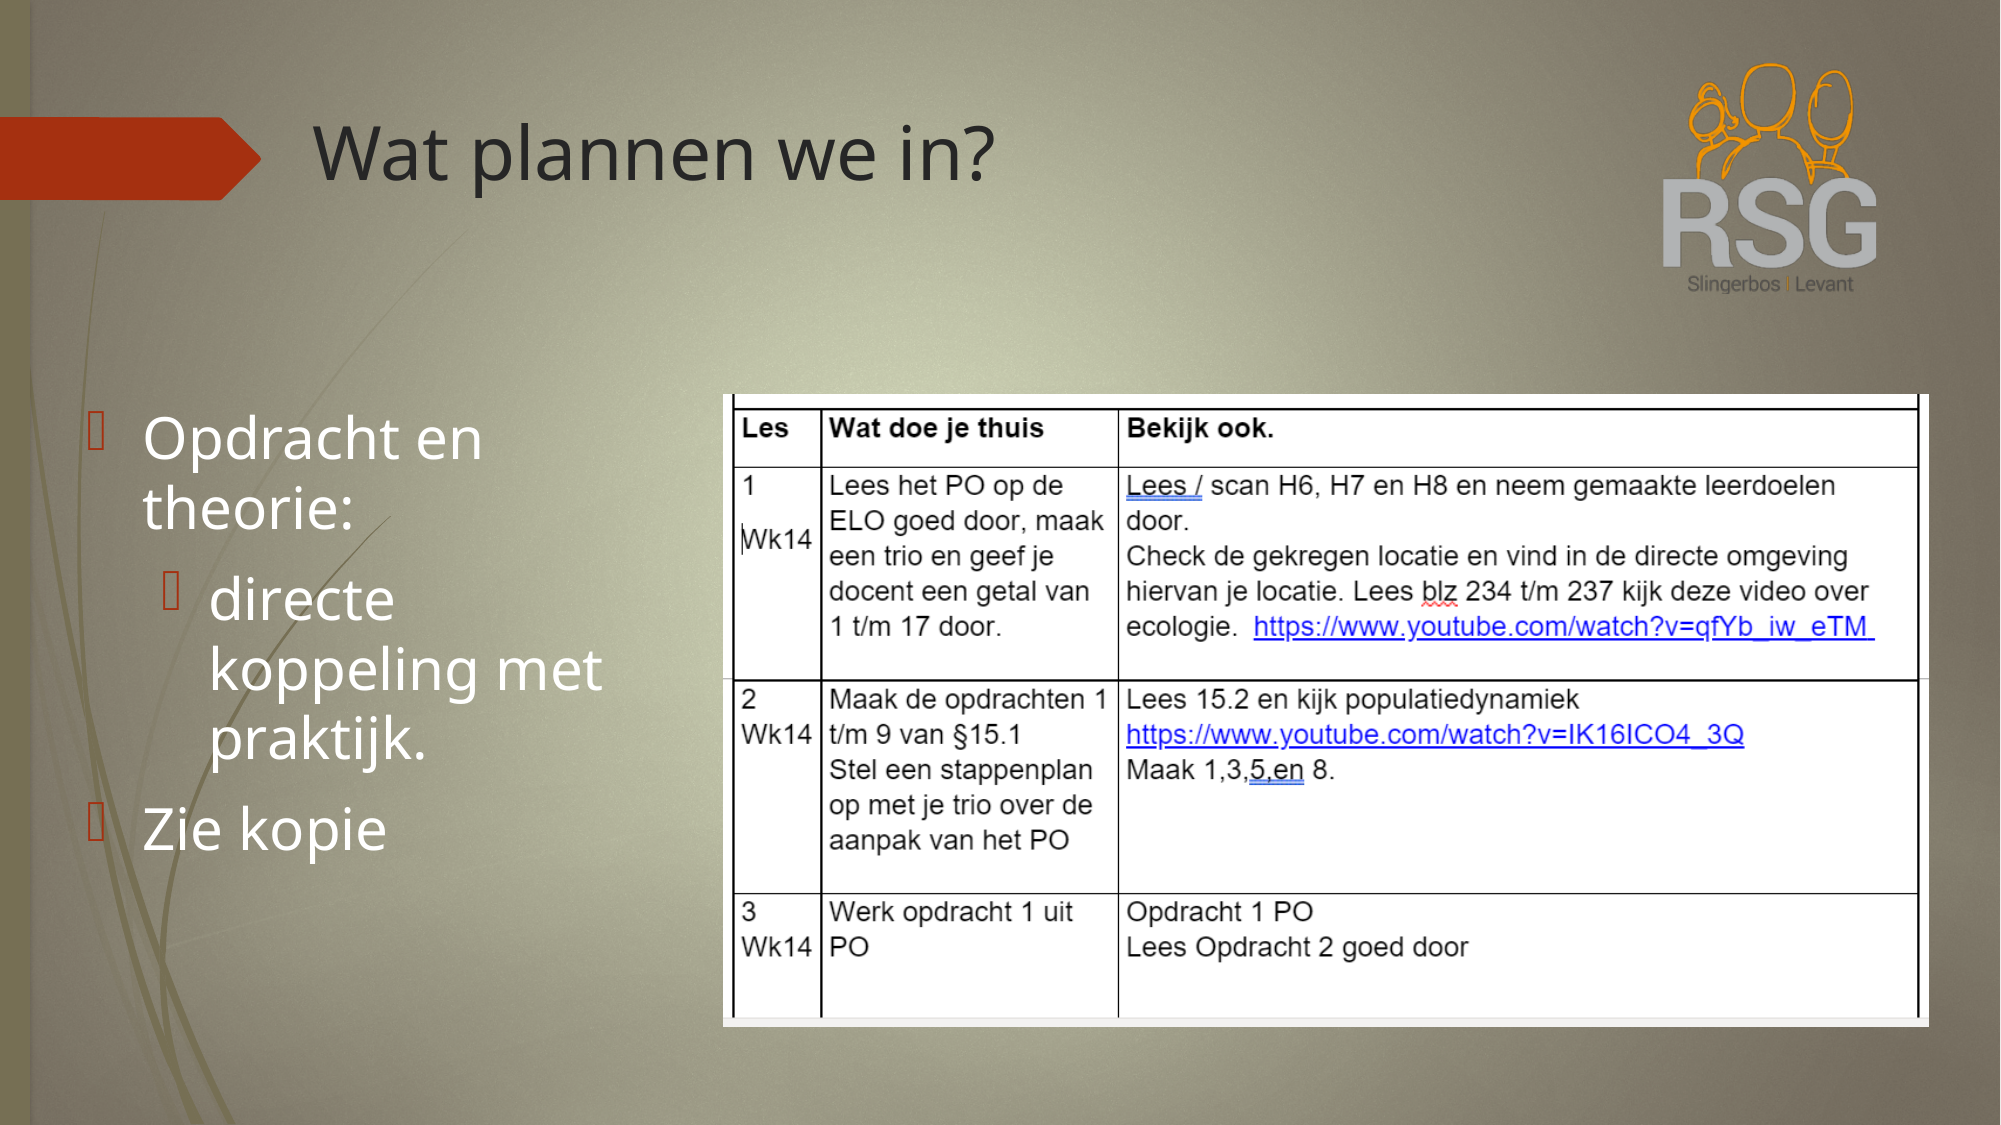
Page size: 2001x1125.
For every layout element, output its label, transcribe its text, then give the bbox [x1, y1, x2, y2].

title Wat plannen we in? [297, 98, 1658, 265]
list Opdracht en theorie: directe koppeling met praktijk. Zie kopie [71, 394, 642, 1019]
picture [722, 393, 1929, 1028]
picture [1663, 62, 1877, 294]
